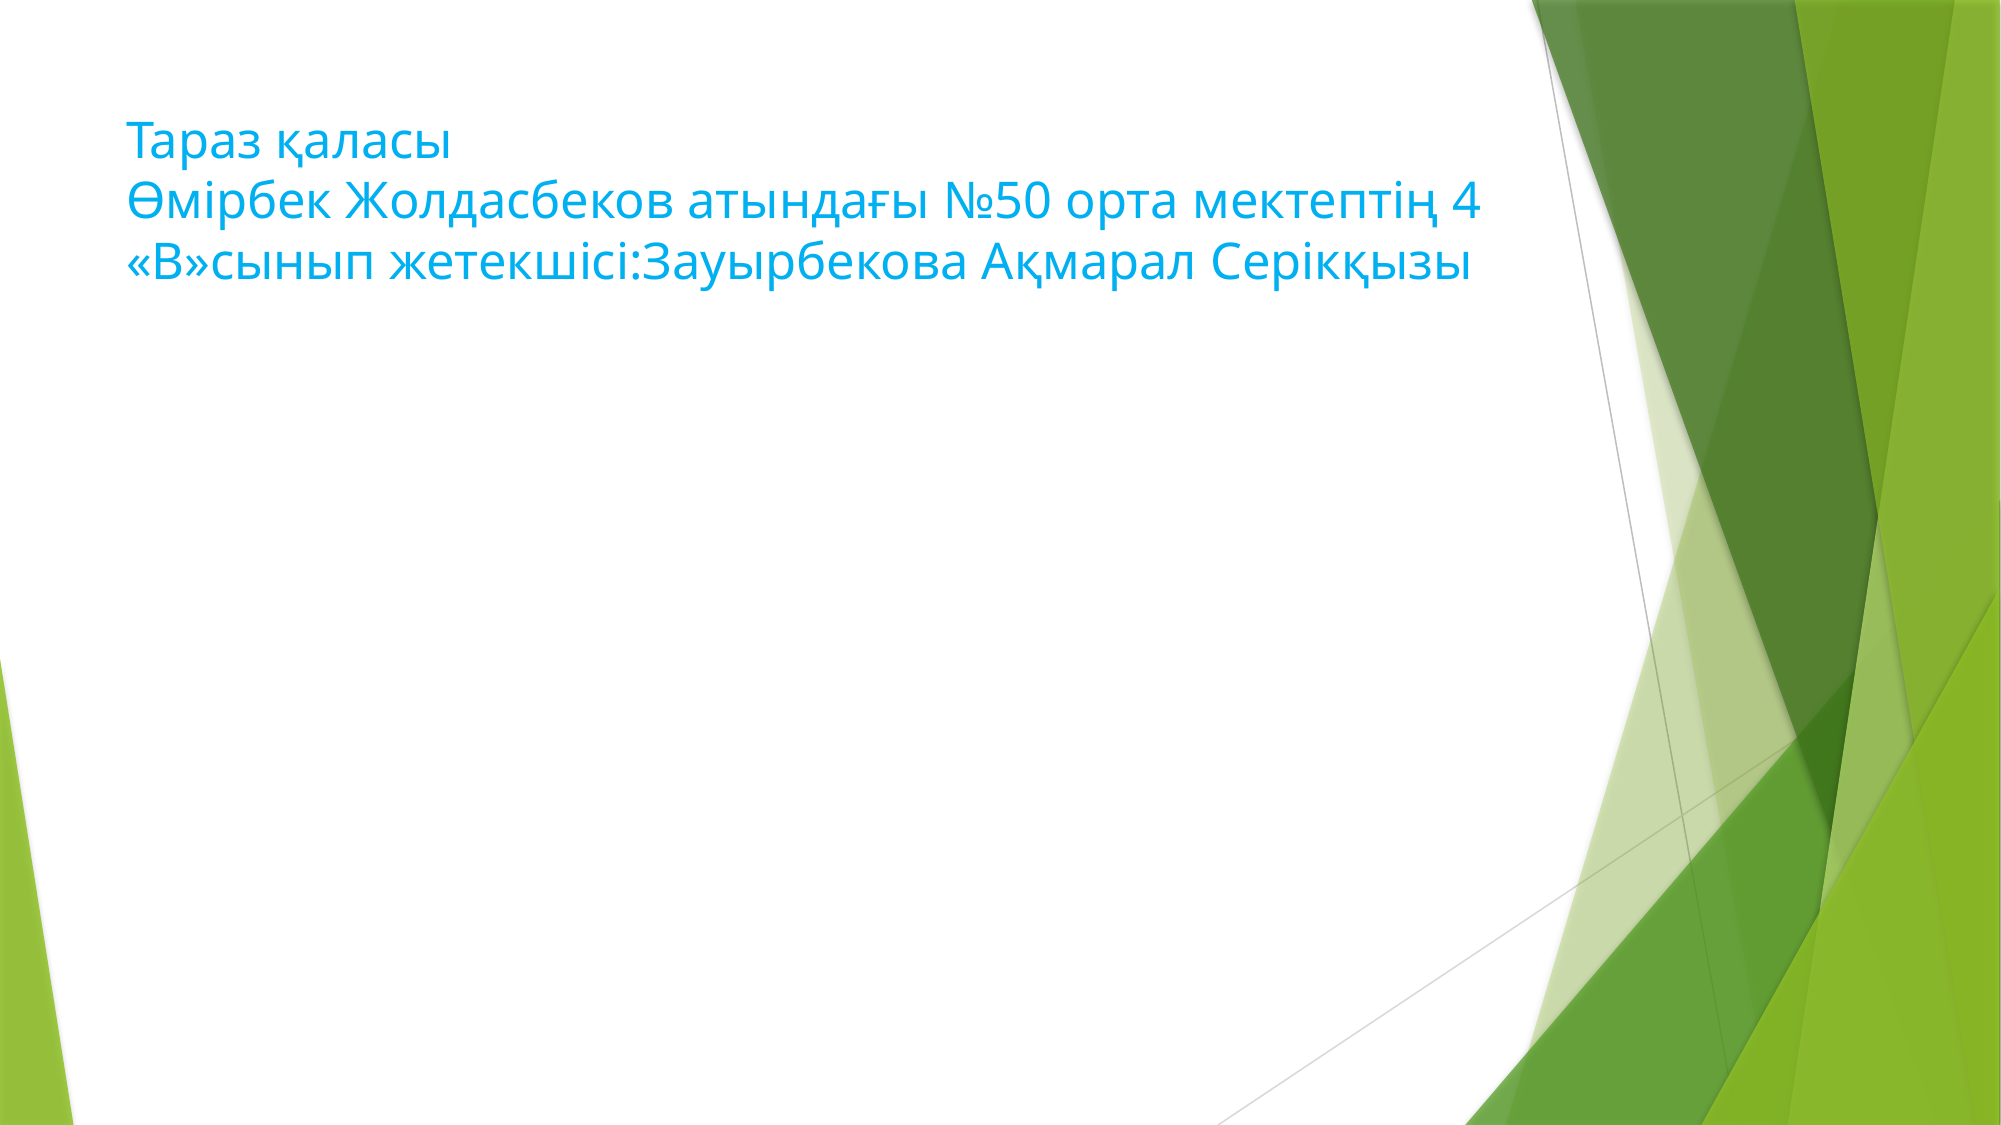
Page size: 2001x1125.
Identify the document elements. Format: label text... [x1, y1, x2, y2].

title Тараз қаласы Өмірбек Жолдасбеков атындағы №50 орта мектептің 4 «В»сынып жетекшісі:Зауырбекова Ақмарал Серікқызы [111, 99, 1522, 317]
